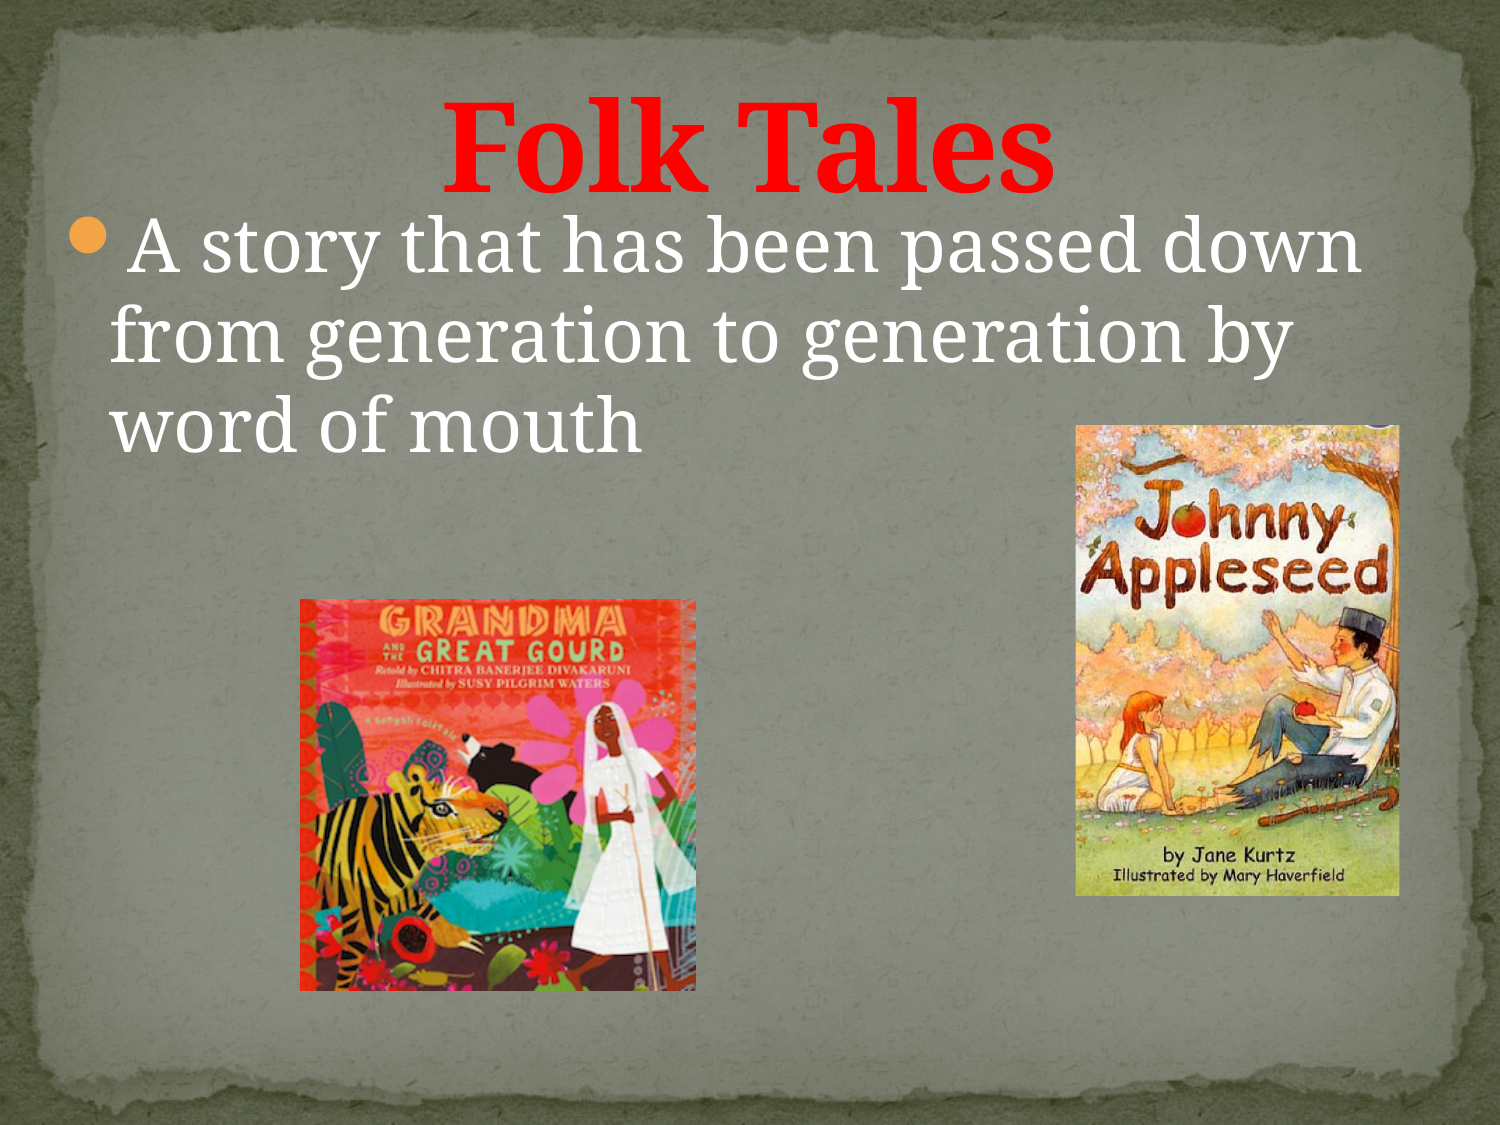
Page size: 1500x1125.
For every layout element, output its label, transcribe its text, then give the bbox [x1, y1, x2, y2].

list A story that has been passed down from generation to generation by word of mouth [49, 190, 1400, 941]
title Folk Tales [74, 24, 1425, 225]
picture [300, 599, 696, 991]
picture [1075, 425, 1400, 896]
